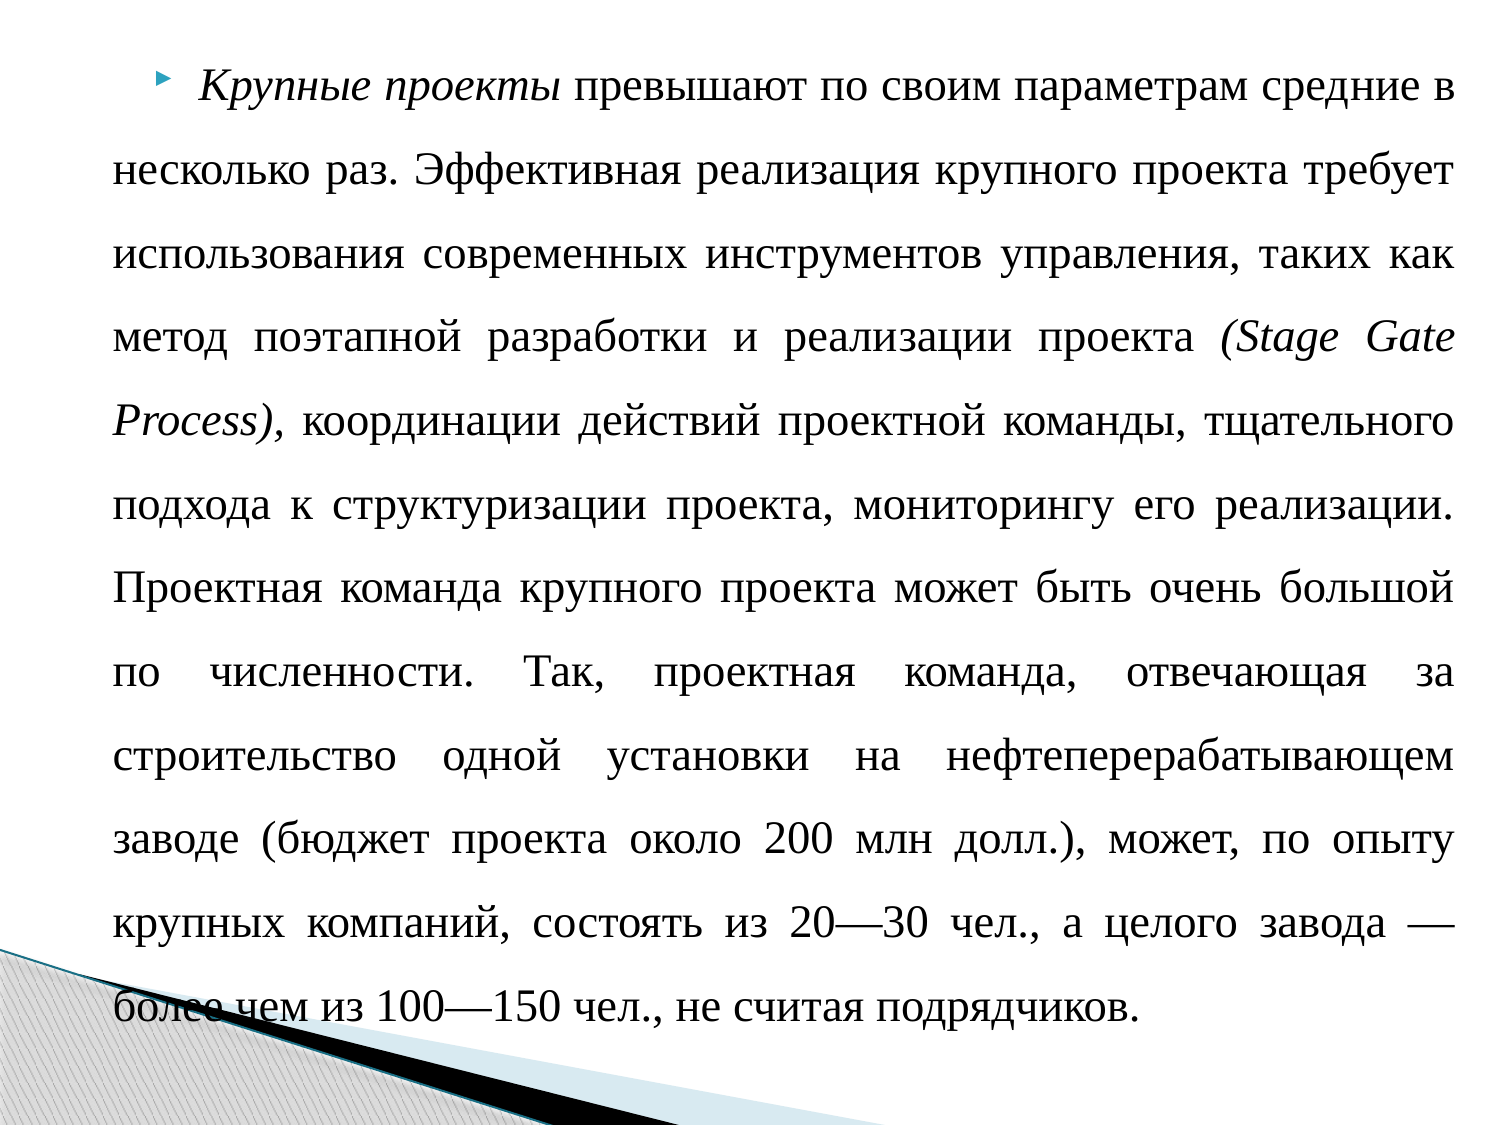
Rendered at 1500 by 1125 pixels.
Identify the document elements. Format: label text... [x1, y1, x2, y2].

list Крупные проекты превышают по своим параметрам сред­ние в несколько раз. Эффективная реализация крупного проекта требует использования современных инструментов управления, таких как метод поэтапной разработки и реали­зации проекта (Stage Gate Process), координации действий проектной команды, тщательного подхода к структуризации проекта, мониторингу его реализации. Проектная команда крупного проекта может быть очень большой по численно­сти. Так, проектная команда, отвечающая за строительство одной установки на нефтеперерабатывающем заводе (бюд­жет проекта около 200 млн долл.), может, по опыту крупных компаний, состоять из 20—30 чел., а целого завода — более чем из 100—150 чел., не считая подрядчиков. [41, 19, 1471, 1106]
